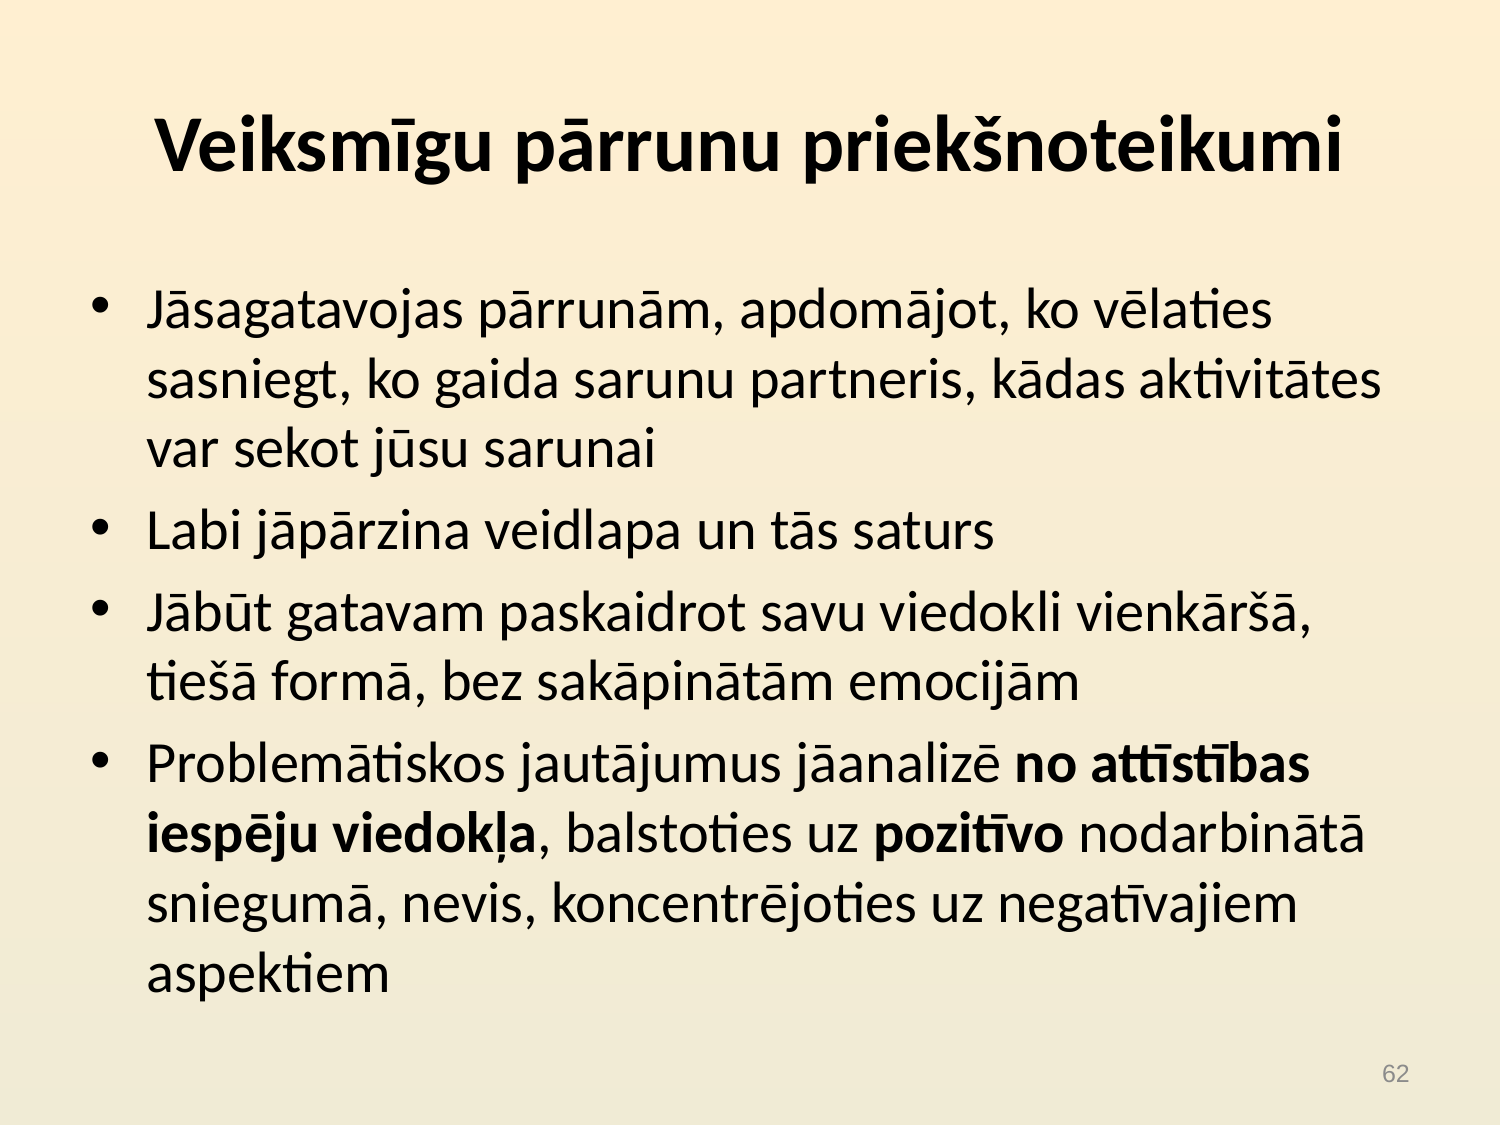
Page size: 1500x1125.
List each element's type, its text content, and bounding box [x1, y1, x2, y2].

slide_number 62 [1074, 1042, 1425, 1103]
title Veiksmīgu pārrunu priekšnoteikumi [75, 45, 1425, 233]
list Jāsagatavojas pārrunām, apdomājot, ko vēlaties sasniegt, ko gaida sarunu partneris, kādas aktivitātes var sekot jūsu sarunai Labi jāpārzina veidlapa un tās saturs Jābūt gatavam paskaidrot savu viedokli vienkāršā, tiešā formā, bez sakāpinātām emocijām Problemātiskos jautājumus jāanalizē no attīstības iespēju viedokļa, balstoties uz pozitīvo nodarbinātā sniegumā, nevis, koncentrējoties uz negatīvajiem aspektiem [75, 262, 1454, 1125]
